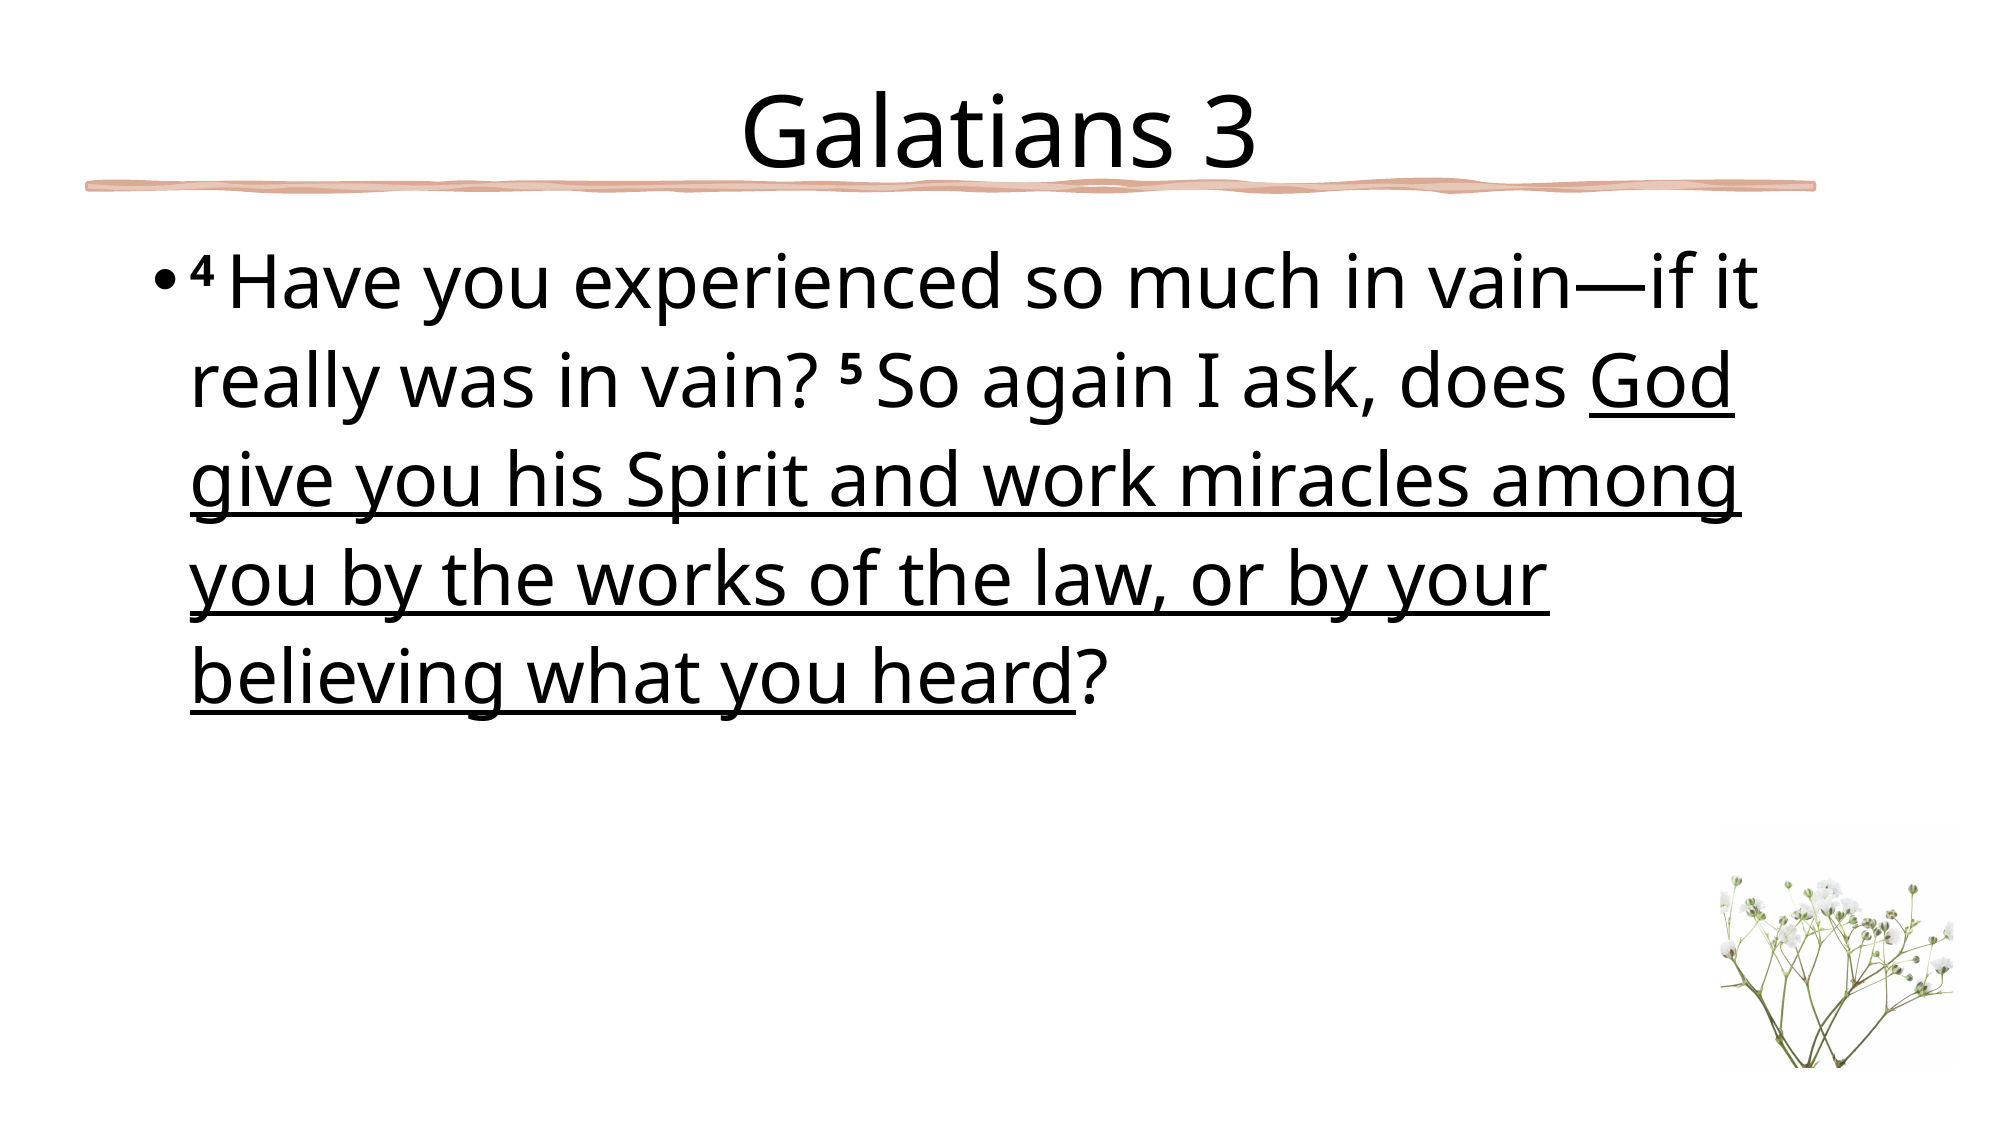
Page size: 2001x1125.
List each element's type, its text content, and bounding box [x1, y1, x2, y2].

title Galatians 3 [137, 59, 1863, 196]
list 4 Have you experienced so much in vain—if it really was in vain? 5 So again I ask, does God give you his Spirit and work miracles among you by the works of the law, or by your believing what you heard? [137, 216, 1863, 1014]
picture [1720, 823, 1954, 1068]
